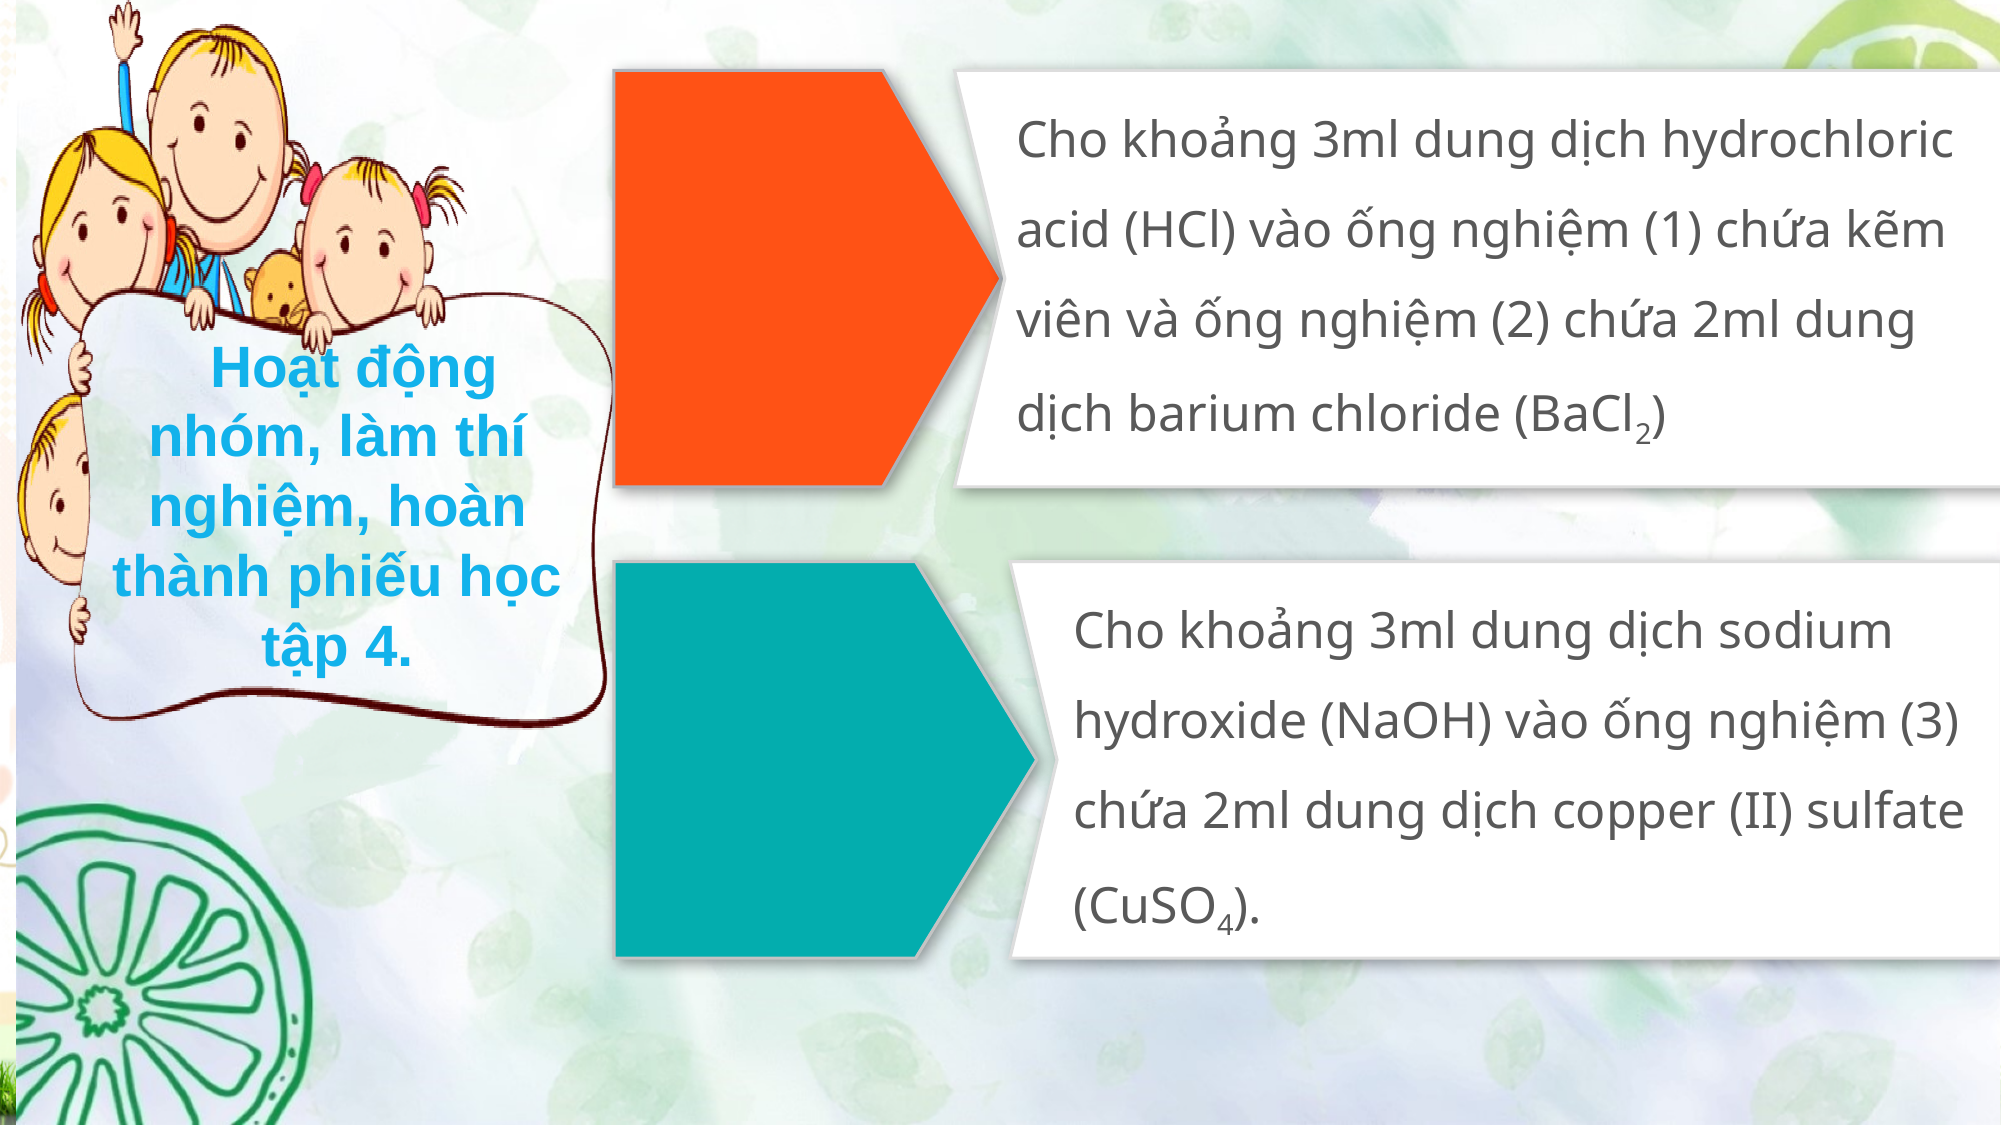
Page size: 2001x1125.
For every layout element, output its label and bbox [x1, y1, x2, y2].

text_box [613, 70, 2000, 487]
text_box [613, 561, 2000, 959]
picture [0, 0, 2001, 1125]
